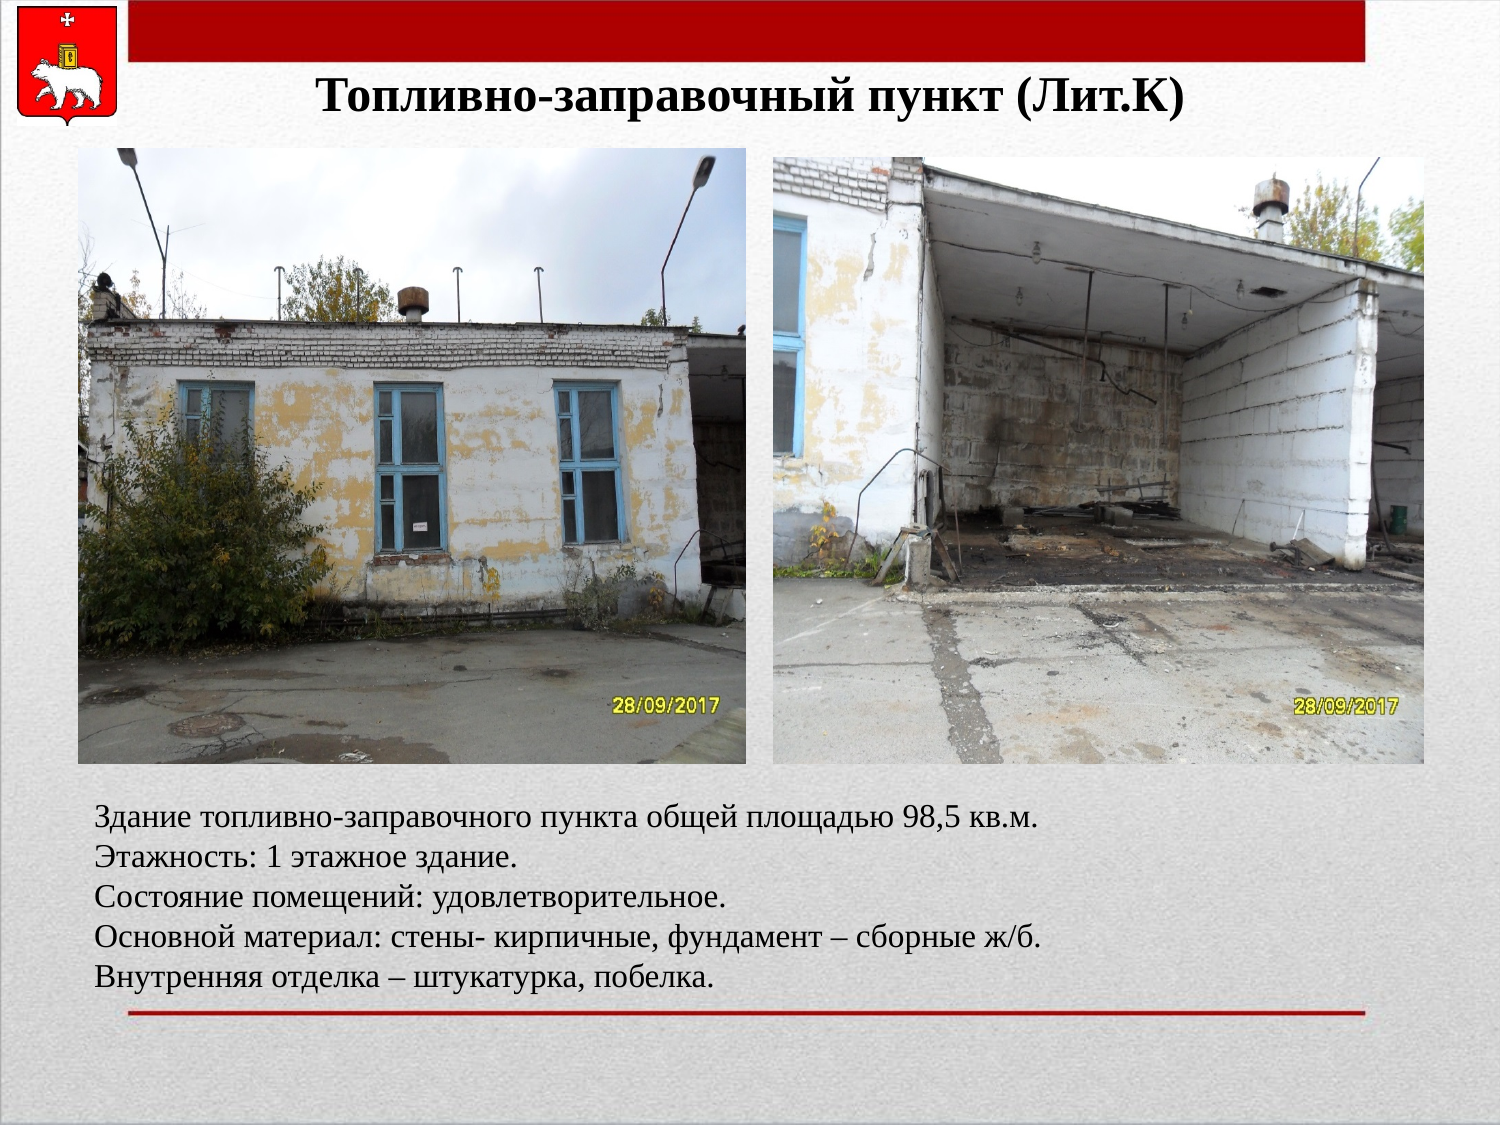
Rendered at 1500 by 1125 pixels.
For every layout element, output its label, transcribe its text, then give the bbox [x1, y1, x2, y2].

title Топливно-заправочный пункт (Лит.К) [75, 45, 1425, 138]
picture [0, 0, 1500, 1125]
text_box Здание топливно-заправочного пункта общей площадью 98,5 кв.м. Этажность: 1 этажное здание. Состояние помещений: удовлетворительное. Основной материал: стены- кирпичные, фундамент – сборные ж/б. Внутренняя отделка – штукатурка, побелка. [79, 786, 1424, 1002]
